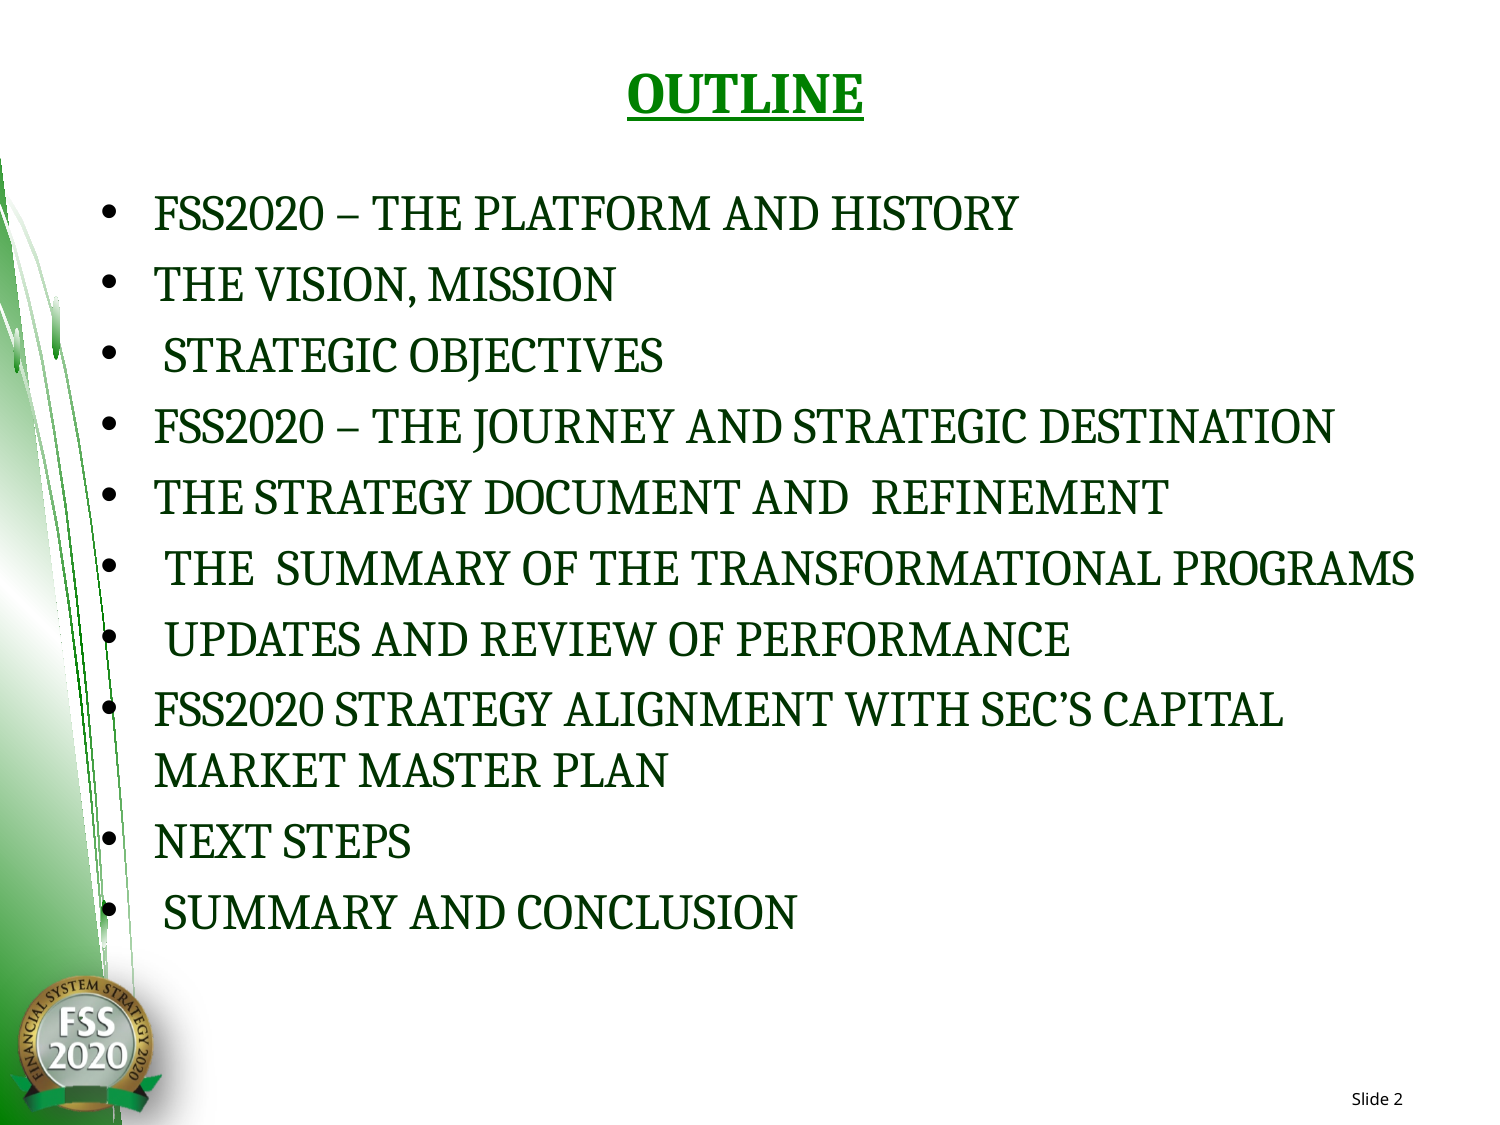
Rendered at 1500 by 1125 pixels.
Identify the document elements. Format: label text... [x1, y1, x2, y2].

picture [7, 973, 163, 1114]
slide_number Slide 2 [1261, 1084, 1500, 1125]
list FSS2020 – THE PLATFORM AND HISTORY THE VISION, MISSION STRATEGIC OBJECTIVES FSS2020 – THE JOURNEY AND STRATEGIC DESTINATION THE STRATEGY DOCUMENT AND REFINEMENT THE SUMMARY OF THE TRANSFORMATIONAL PROGRAMS UPDATES AND REVIEW OF PERFORMANCE FSS2020 STRATEGY ALIGNMENT WITH SEC’S CAPITAL MARKET MASTER PLAN NEXT STEPS SUMMARY AND CONCLUSION [100, 172, 1421, 995]
title OUTLINE [88, 30, 1403, 126]
